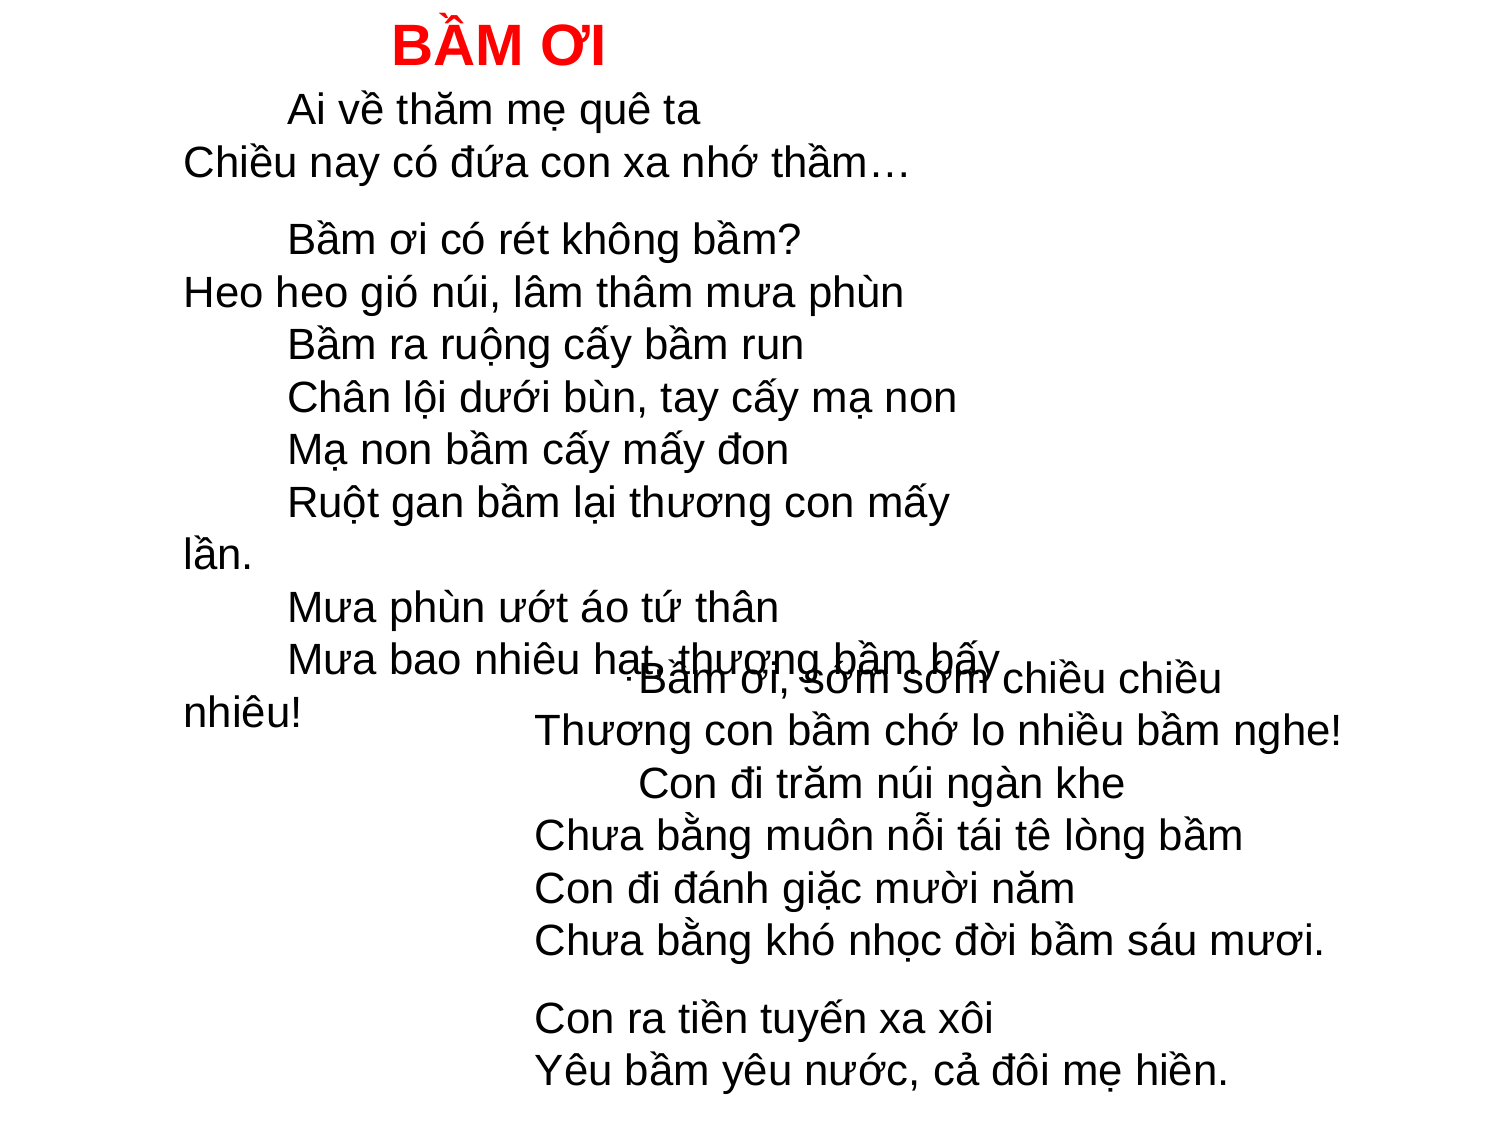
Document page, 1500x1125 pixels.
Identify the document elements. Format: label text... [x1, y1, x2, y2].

text_box Bầm ơi, sớm sớm chiều chiều Thương con bầm chớ lo nhiều bầm nghe! Con đi trăm núi ngàn khe Chưa bằng muôn nỗi tái tê lòng bầm Con đi đánh giặc mười năm Chưa bằng khó nhọc đời bầm sáu mươi. Con ra tiền tuyến xa xôi Yêu bầm yêu nước, cả đôi mẹ hiền. [520, 642, 1500, 1125]
text_box BẦM ƠI [377, 0, 622, 85]
text_box Ai về thăm mẹ quê ta Chiều nay có đứa con xa nhớ thầm… Bầm ơi có rét không bầm? Heo heo gió núi, lâm thâm mưa phùn Bầm ra ruộng cấy bầm run Chân lội dưới bùn, tay cấy mạ non Mạ non bầm cấy mấy đon Ruột gan bầm lại thương con mấy lần. Mưa phùn ướt áo tứ thân Mưa bao nhiêu hạt, thương bầm bấy nhiêu! [169, 73, 1045, 691]
